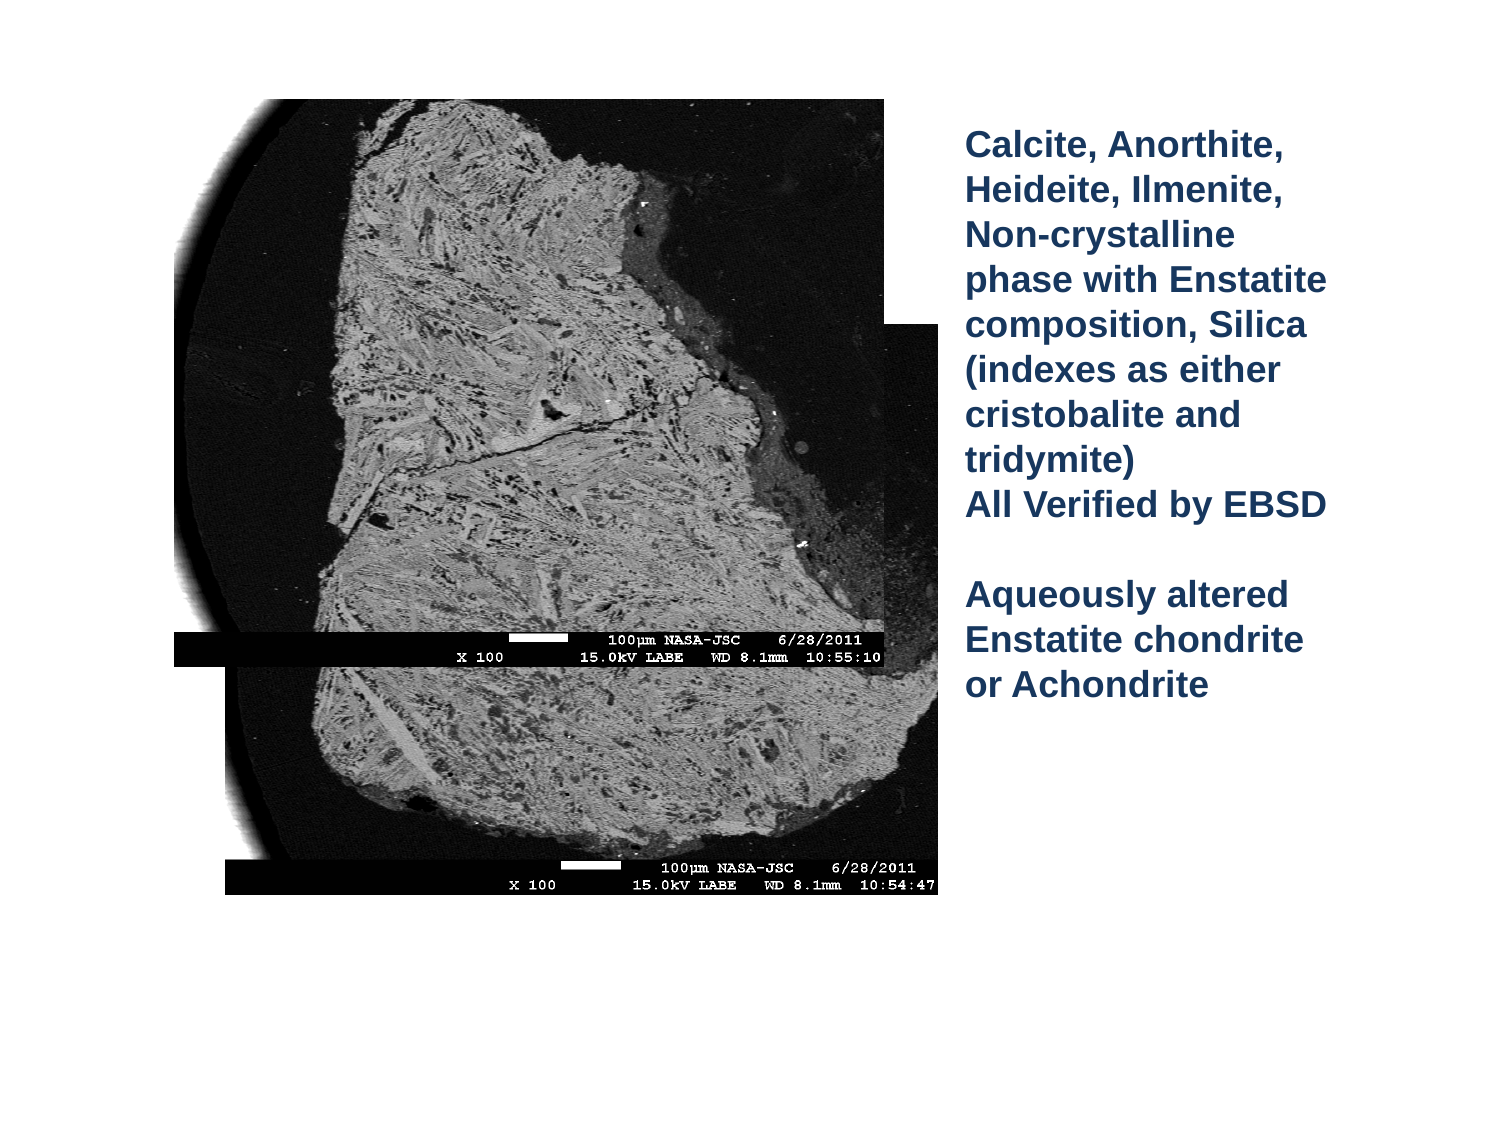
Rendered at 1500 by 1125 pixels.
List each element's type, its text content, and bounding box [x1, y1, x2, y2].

picture [174, 99, 938, 895]
text_box Calcite, Anorthite, Heideite, Ilmenite, Non-crystalline phase with Enstatite composition, Silica (indexes as either cristobalite and tridymite) All Verified by EBSD Aqueously altered Enstatite chondrite or Achondrite [950, 112, 1350, 803]
